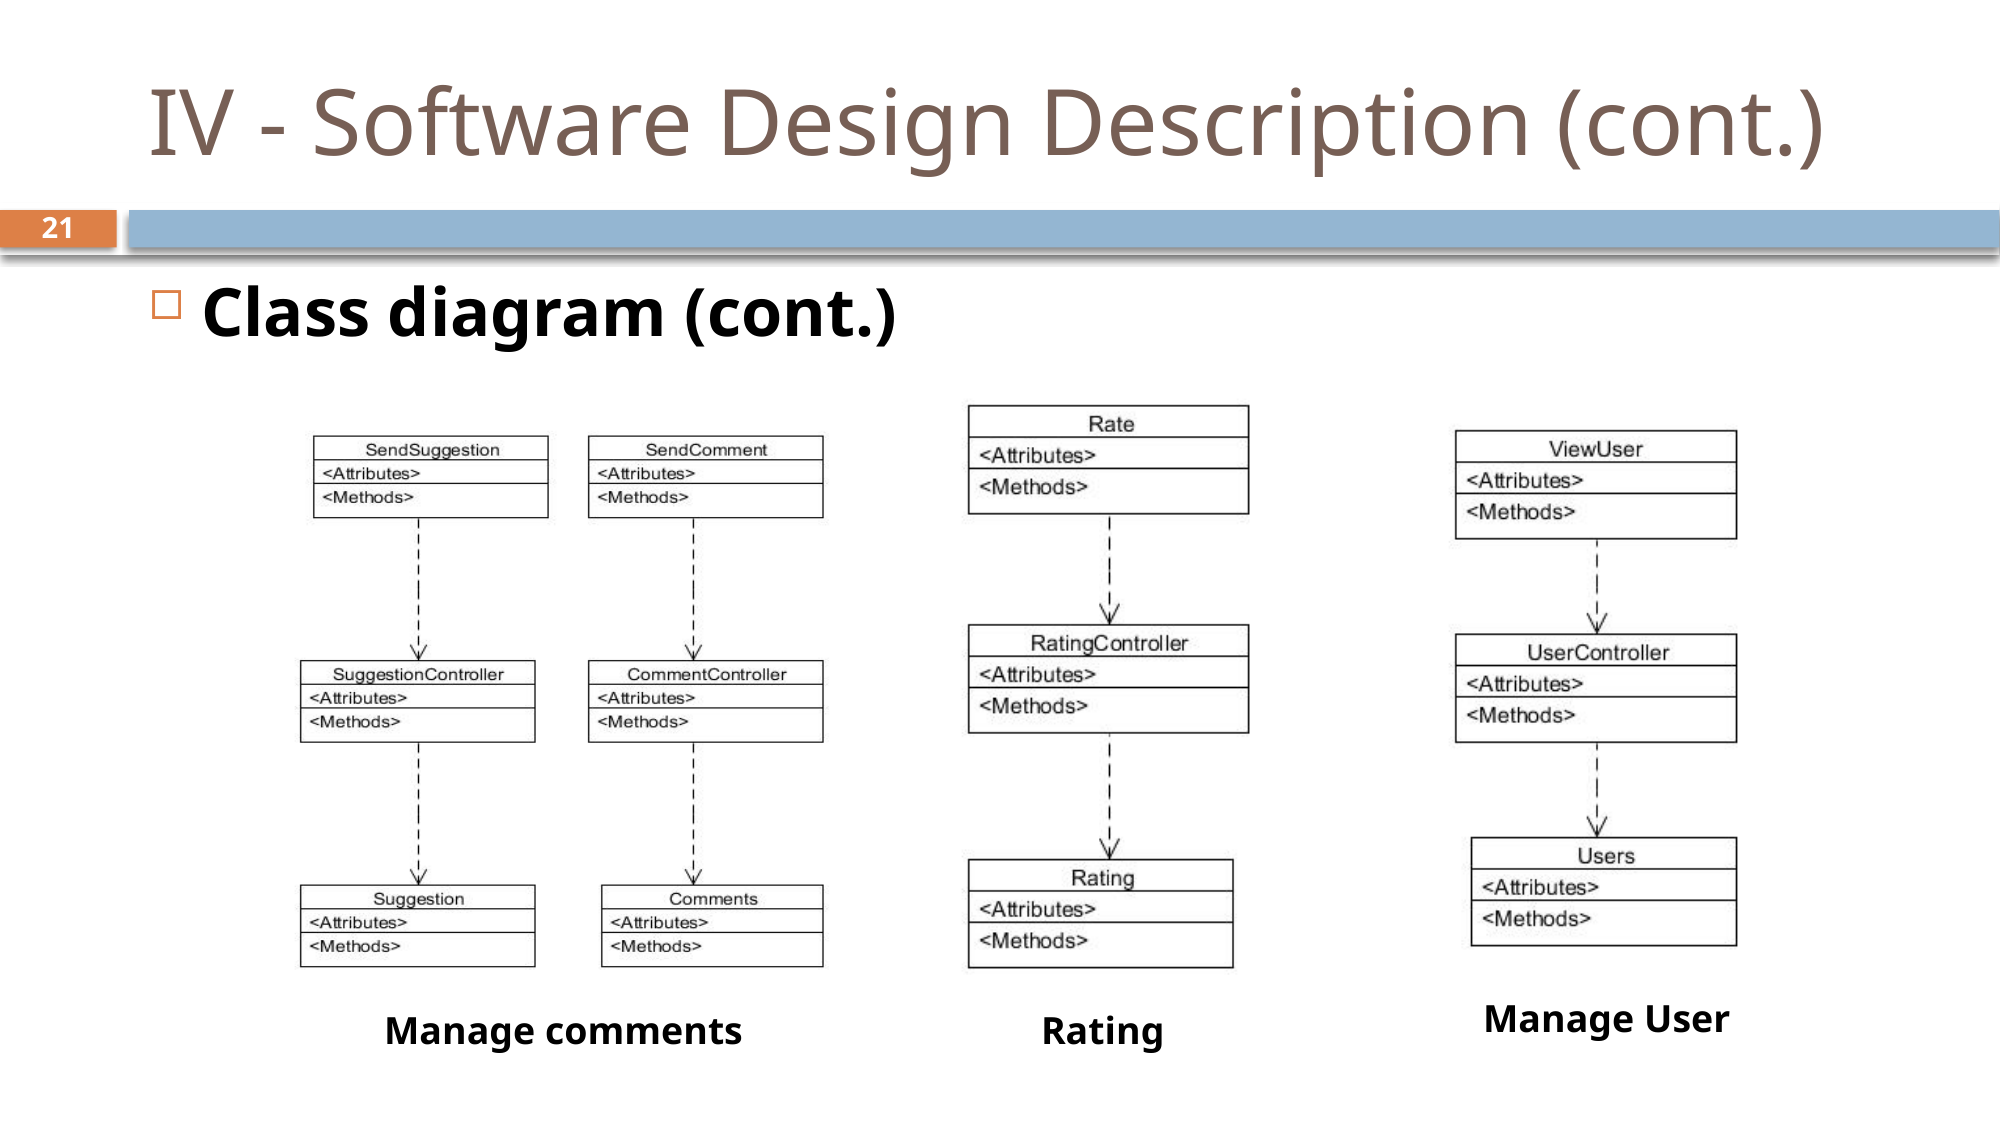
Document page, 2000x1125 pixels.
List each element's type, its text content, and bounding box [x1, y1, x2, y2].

text_box Manage comments [369, 1001, 759, 1060]
list Class diagram (cont.) [133, 262, 1917, 1000]
picture [274, 412, 851, 991]
picture [1424, 399, 1769, 978]
slide_number 21 [0, 208, 117, 249]
title IV - Software Design Description (cont.) [133, 37, 1917, 200]
text_box Manage User [1468, 989, 1746, 1048]
picture [936, 374, 1282, 1000]
text_box Rating [1026, 1011, 1180, 1060]
